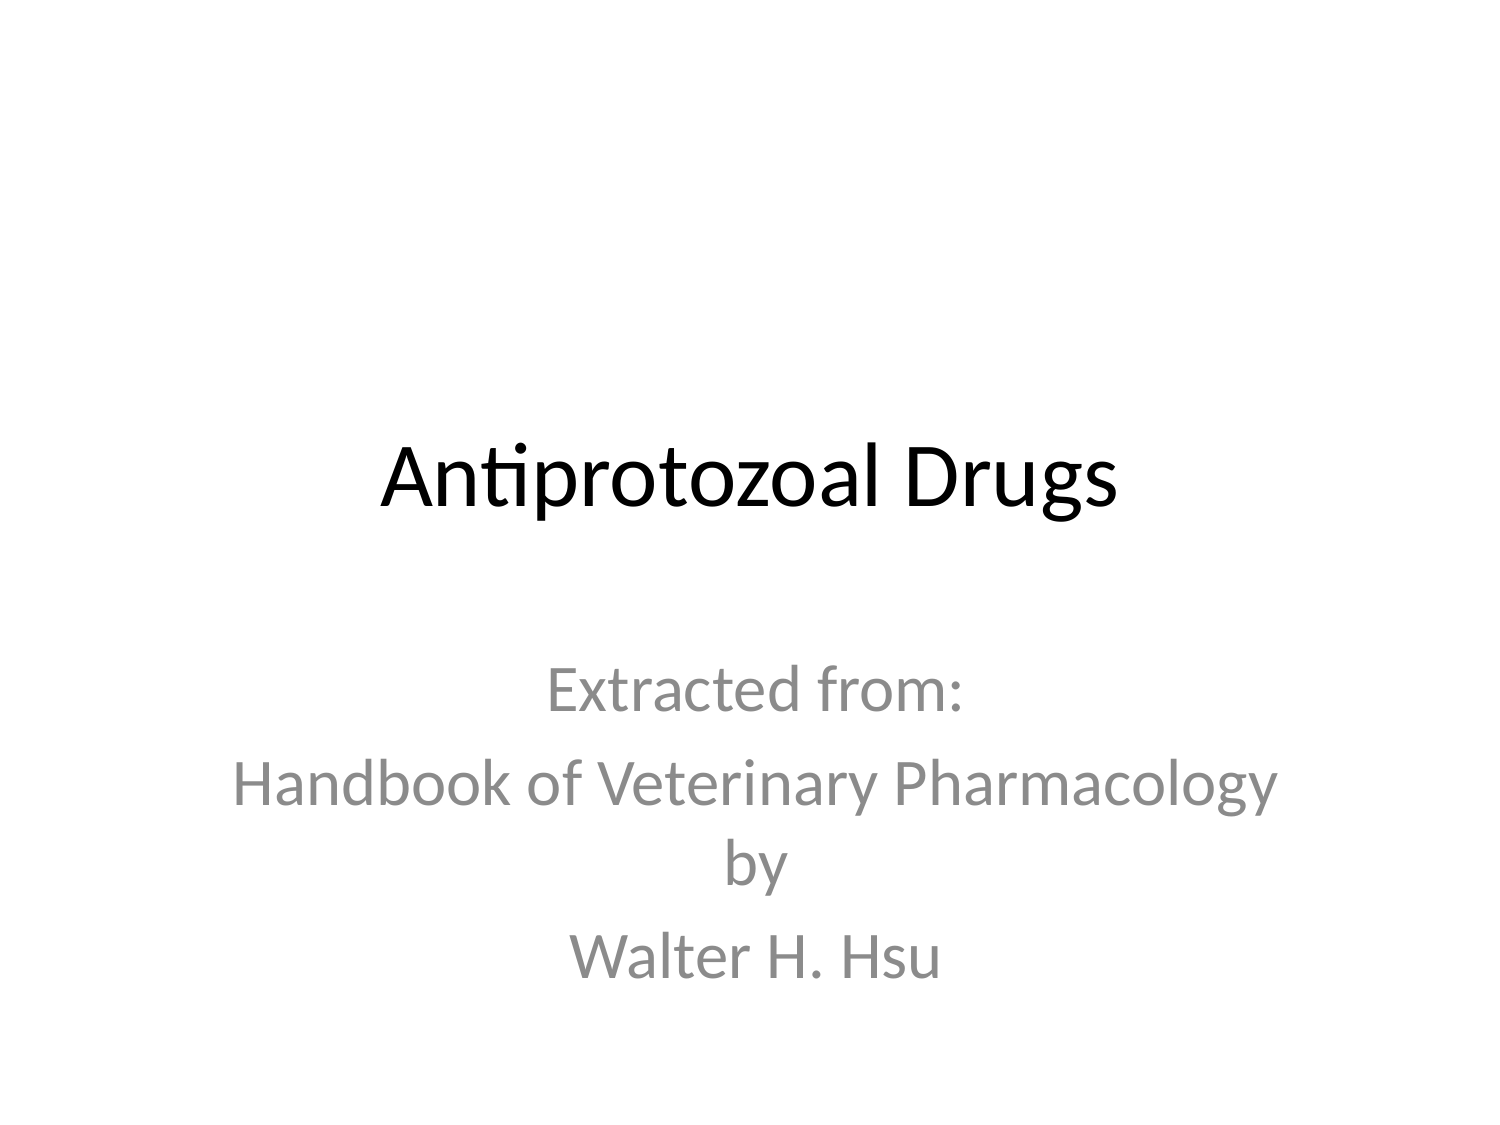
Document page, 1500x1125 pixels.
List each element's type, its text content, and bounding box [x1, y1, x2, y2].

title Antiprotozoal Drugs [112, 349, 1388, 591]
subtitle Extracted from: Handbook of Veterinary Pharmacology by Walter H. Hsu [187, 637, 1325, 1025]
